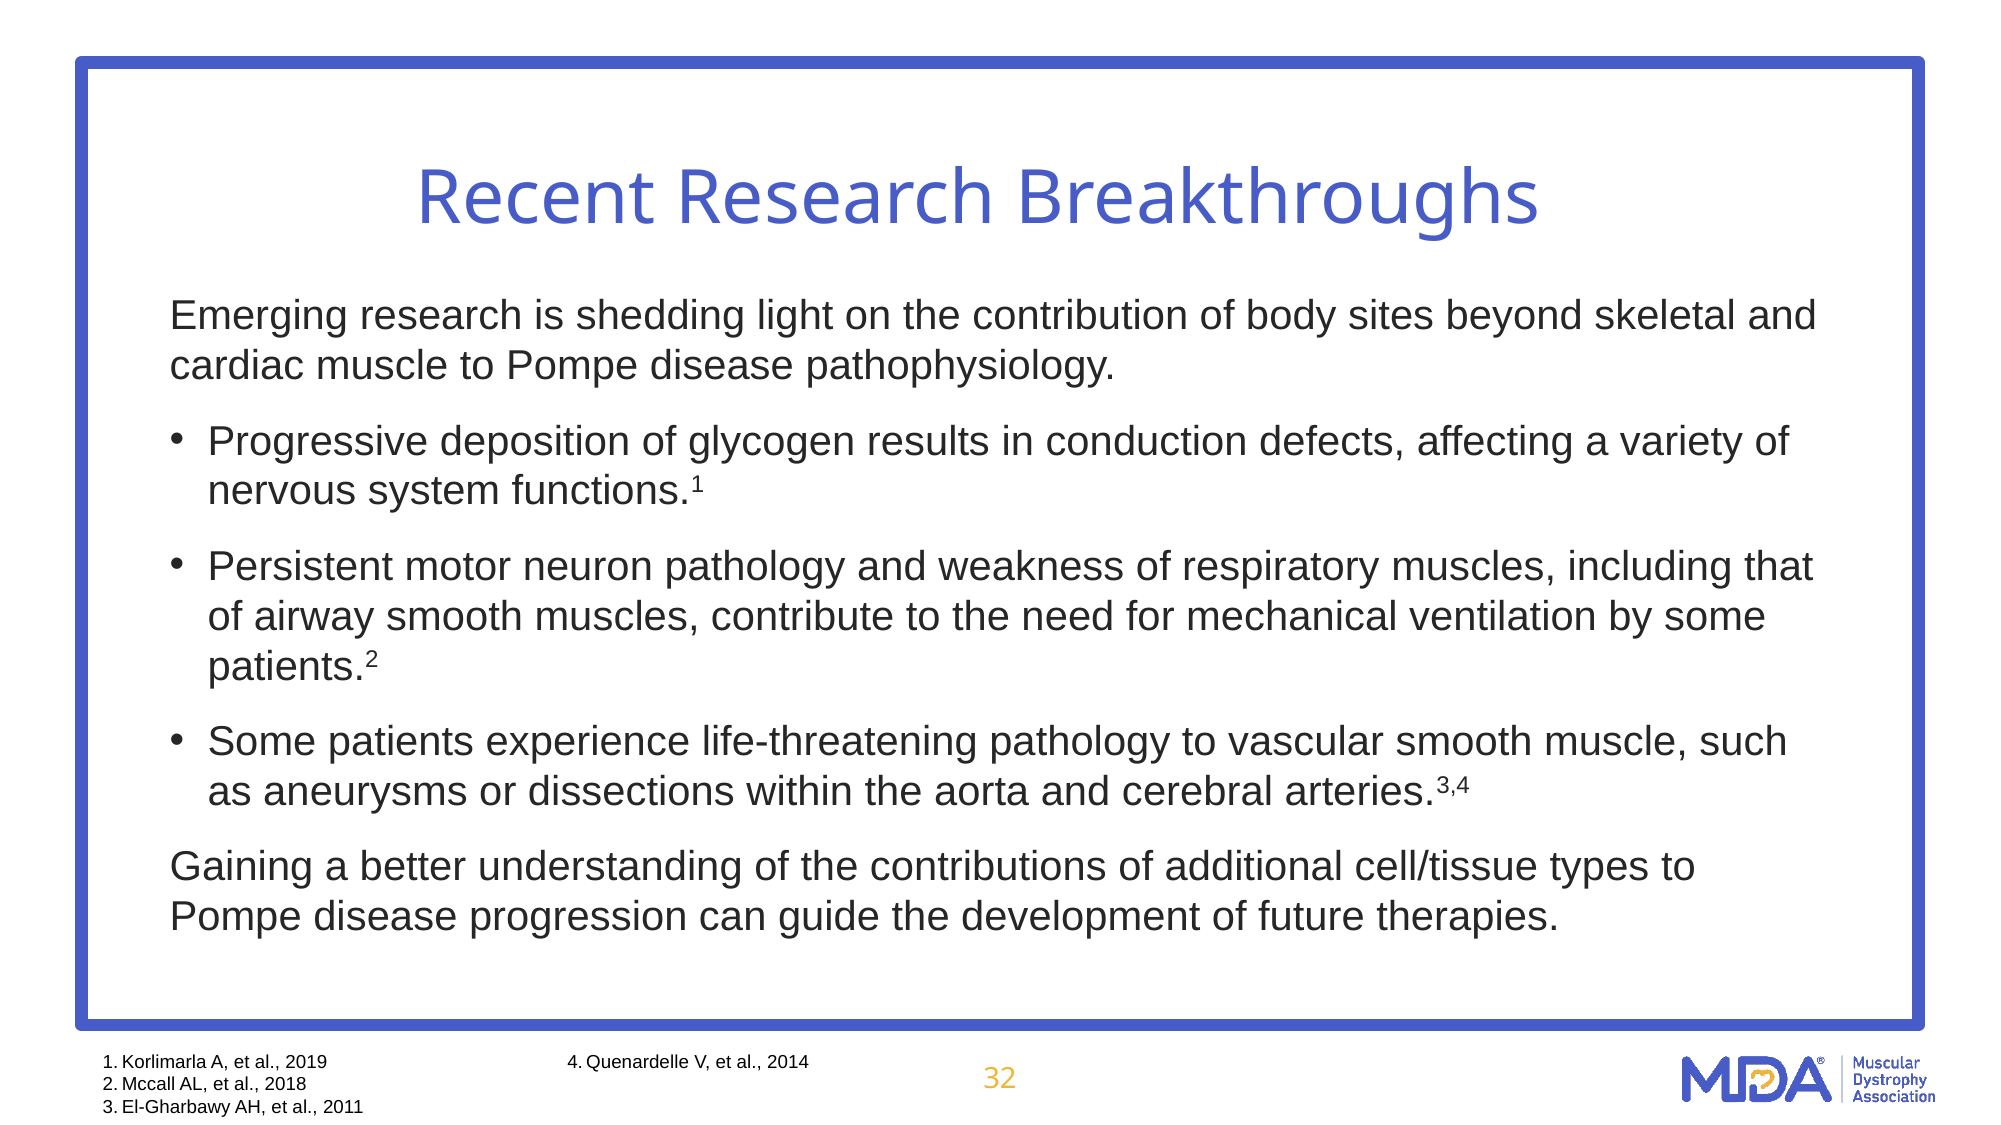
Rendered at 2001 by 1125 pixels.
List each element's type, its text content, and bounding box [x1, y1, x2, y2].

text_box Korlimarla A, et al., 2019 Mccall AL, et al., 2018 El-Gharbawy AH, et al., 2011 Quenardelle V, et al., 2014 [87, 1041, 1511, 1125]
picture [1682, 1055, 1935, 1103]
list Emerging research is shedding light on the contribution of body sites beyond skeletal and cardiac muscle to Pompe disease pathophysiology. Progressive deposition of glycogen results in conduction defects, affecting a variety of nervous system functions.1 Persistent motor neuron pathology and weakness of respiratory muscles, including that of airway smooth muscles, contribute to the need for mechanical ventilation by some patients.2 Some patients experience life-threatening pathology to vascular smooth muscle, such as aneurysms or dissections within the aorta and cerebral arteries.3,4 Gaining a better understanding of the contributions of additional cell/tissue types to Pompe disease progression can guide the development of future therapies. [154, 280, 1840, 986]
title Recent Research Breakthroughs [105, 99, 1851, 288]
